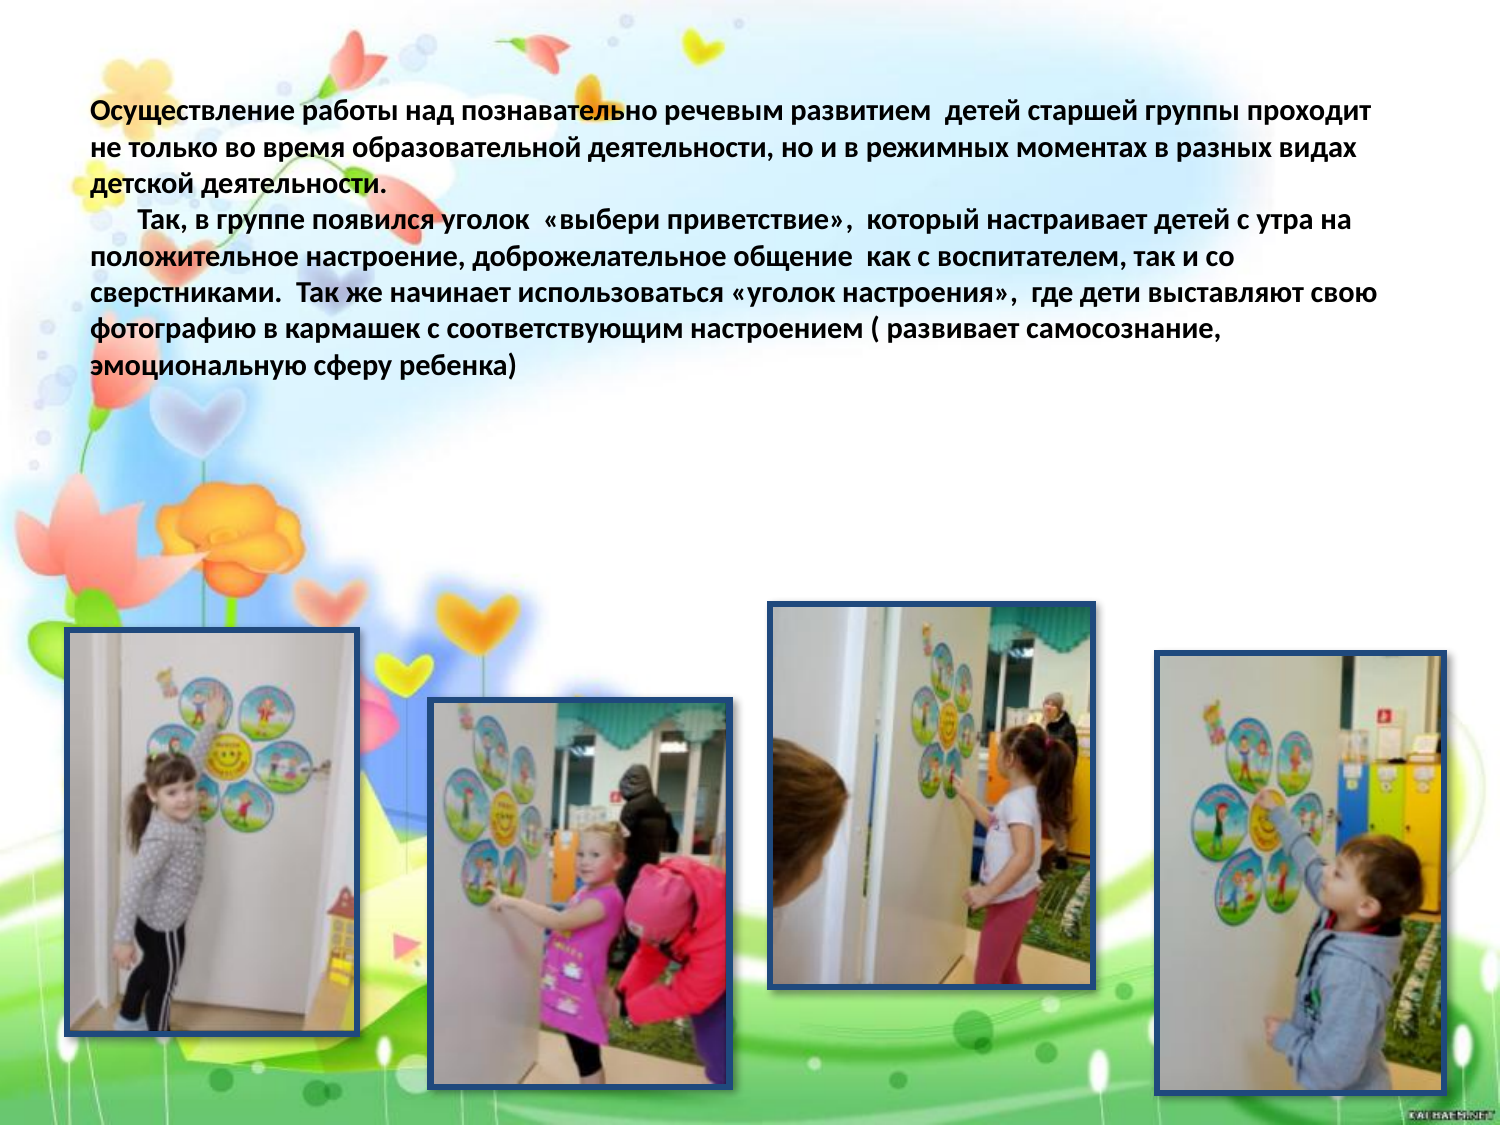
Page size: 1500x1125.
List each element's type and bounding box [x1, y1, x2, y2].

list [773, 606, 1091, 985]
list [70, 632, 355, 1032]
picture [0, 0, 1500, 1125]
